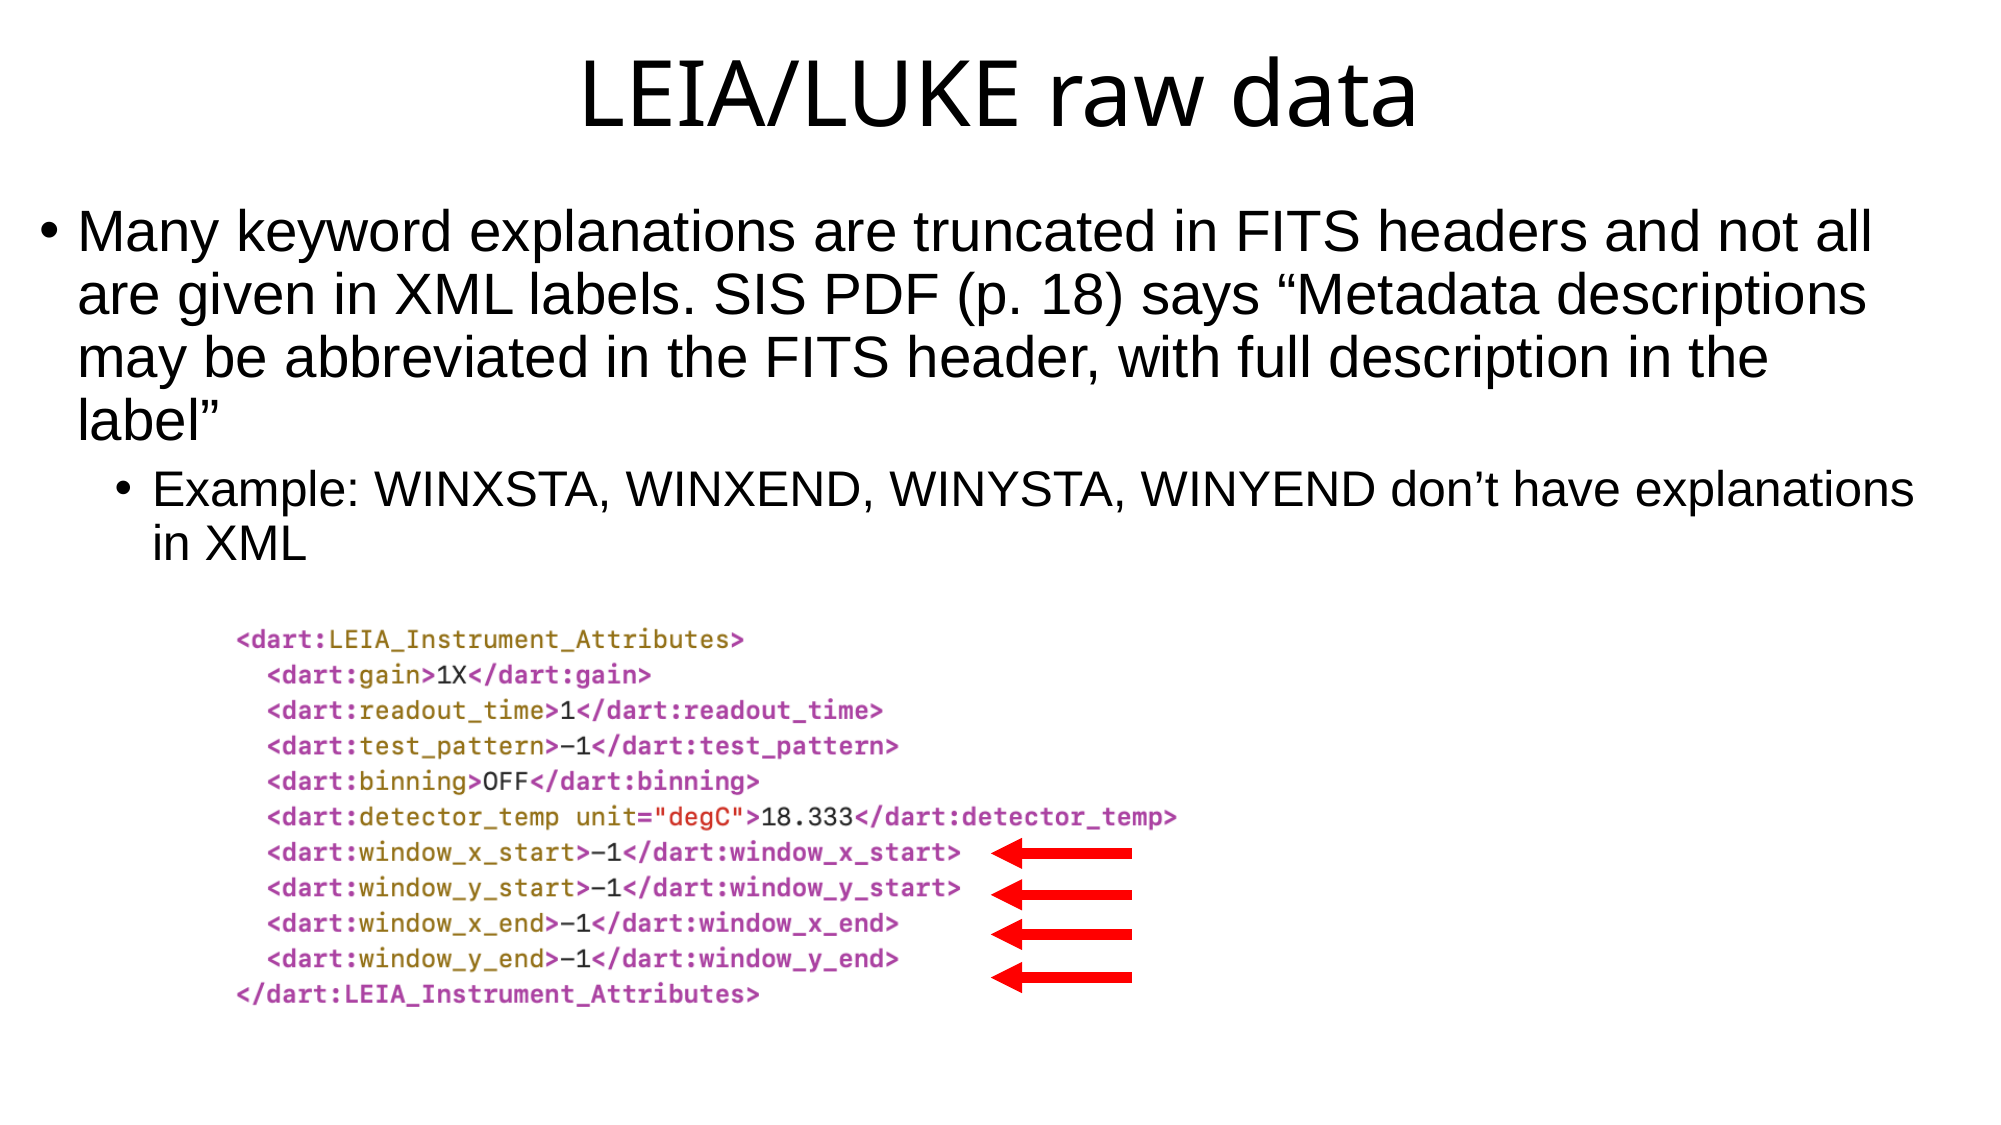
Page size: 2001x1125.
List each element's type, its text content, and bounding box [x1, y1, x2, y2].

picture [213, 623, 1231, 1009]
title LEIA/LUKE raw data [24, 0, 1976, 194]
list Many keyword explanations are truncated in FITS headers and not all are given in XML labels. SIS PDF (p. 18) says “Metadata descriptions may be abbreviated in the FITS header, with full description in the label” Example: WINXSTA, WINXEND, WINYSTA, WINYEND don’t have explanations in XML [24, 193, 1940, 764]
